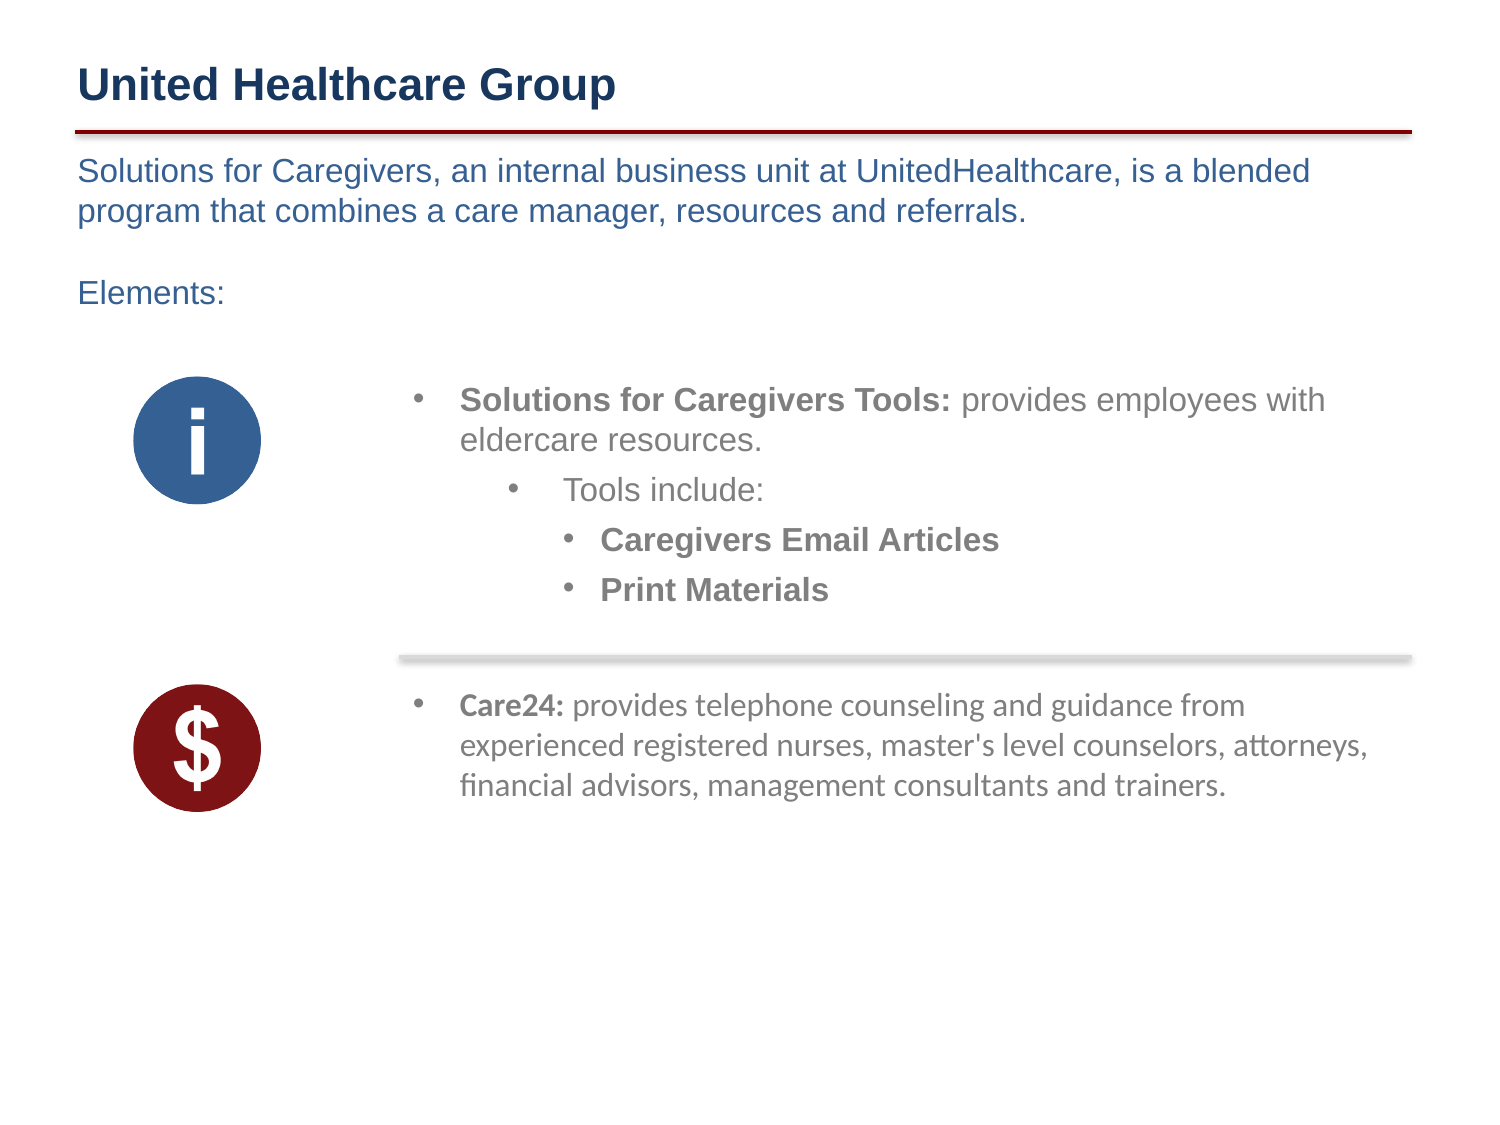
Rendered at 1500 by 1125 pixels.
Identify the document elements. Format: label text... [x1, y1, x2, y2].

text_box United Healthcare Group [62, 53, 1450, 118]
list Solutions for Caregivers, an internal business unit at UnitedHealthcare, is a blended program that combines a care manager, resources and referrals. Elements: [62, 141, 1424, 367]
text_box Care24: provides telephone counseling and guidance from experienced registered nurses, master's level counselors, attorneys, financial advisors, management consultants and trainers. [398, 676, 1413, 811]
picture [109, 355, 285, 531]
picture [108, 660, 285, 837]
text_box Solutions for Caregivers Tools: provides employees with eldercare resources. Tools include: Caregivers Email Articles Print Materials [398, 370, 1413, 615]
